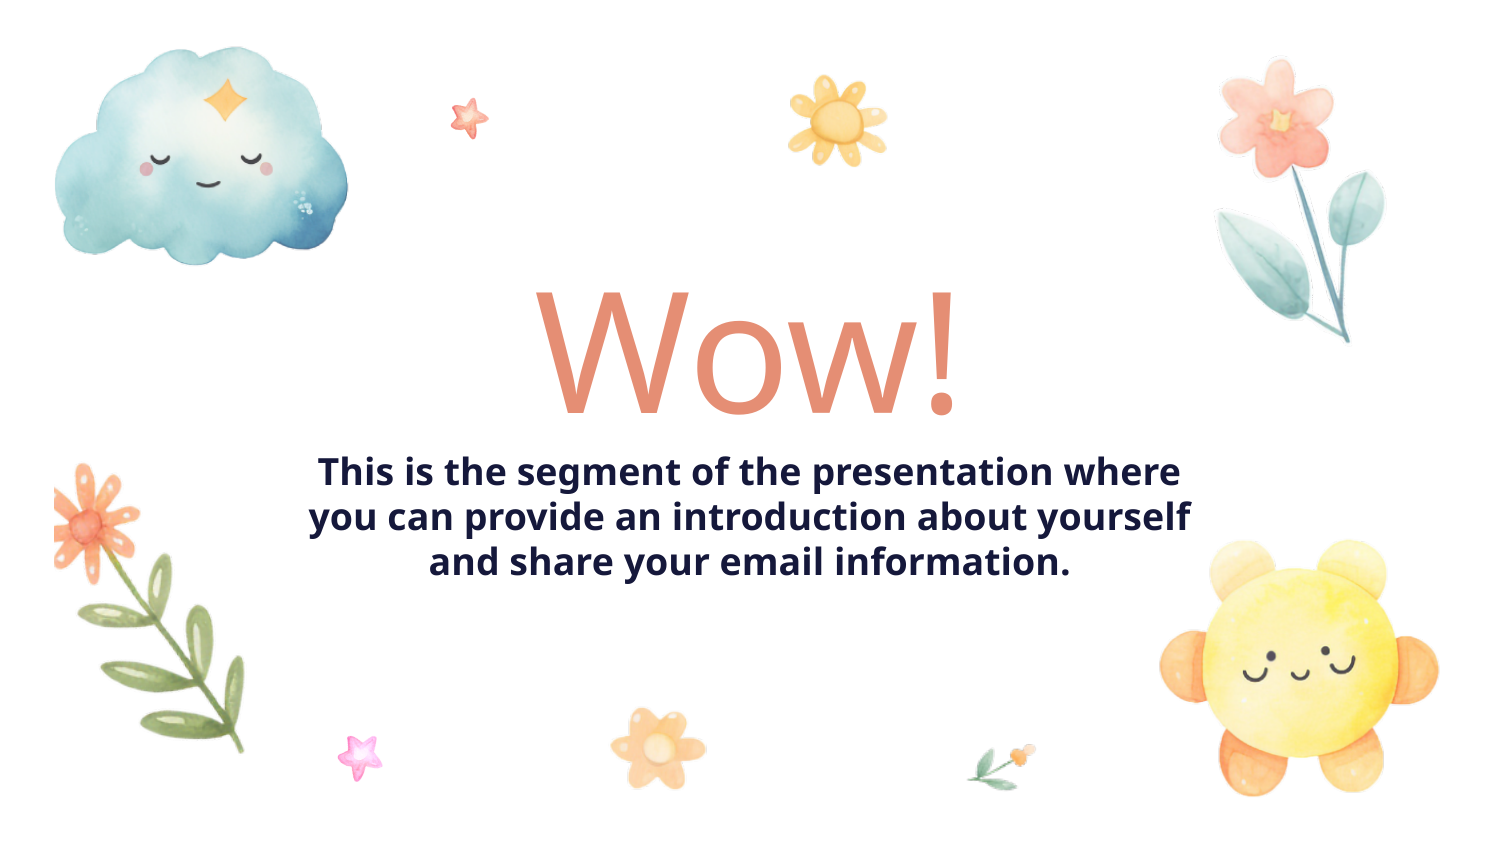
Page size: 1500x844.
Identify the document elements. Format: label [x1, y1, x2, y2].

text_box [18, 32, 1453, 810]
